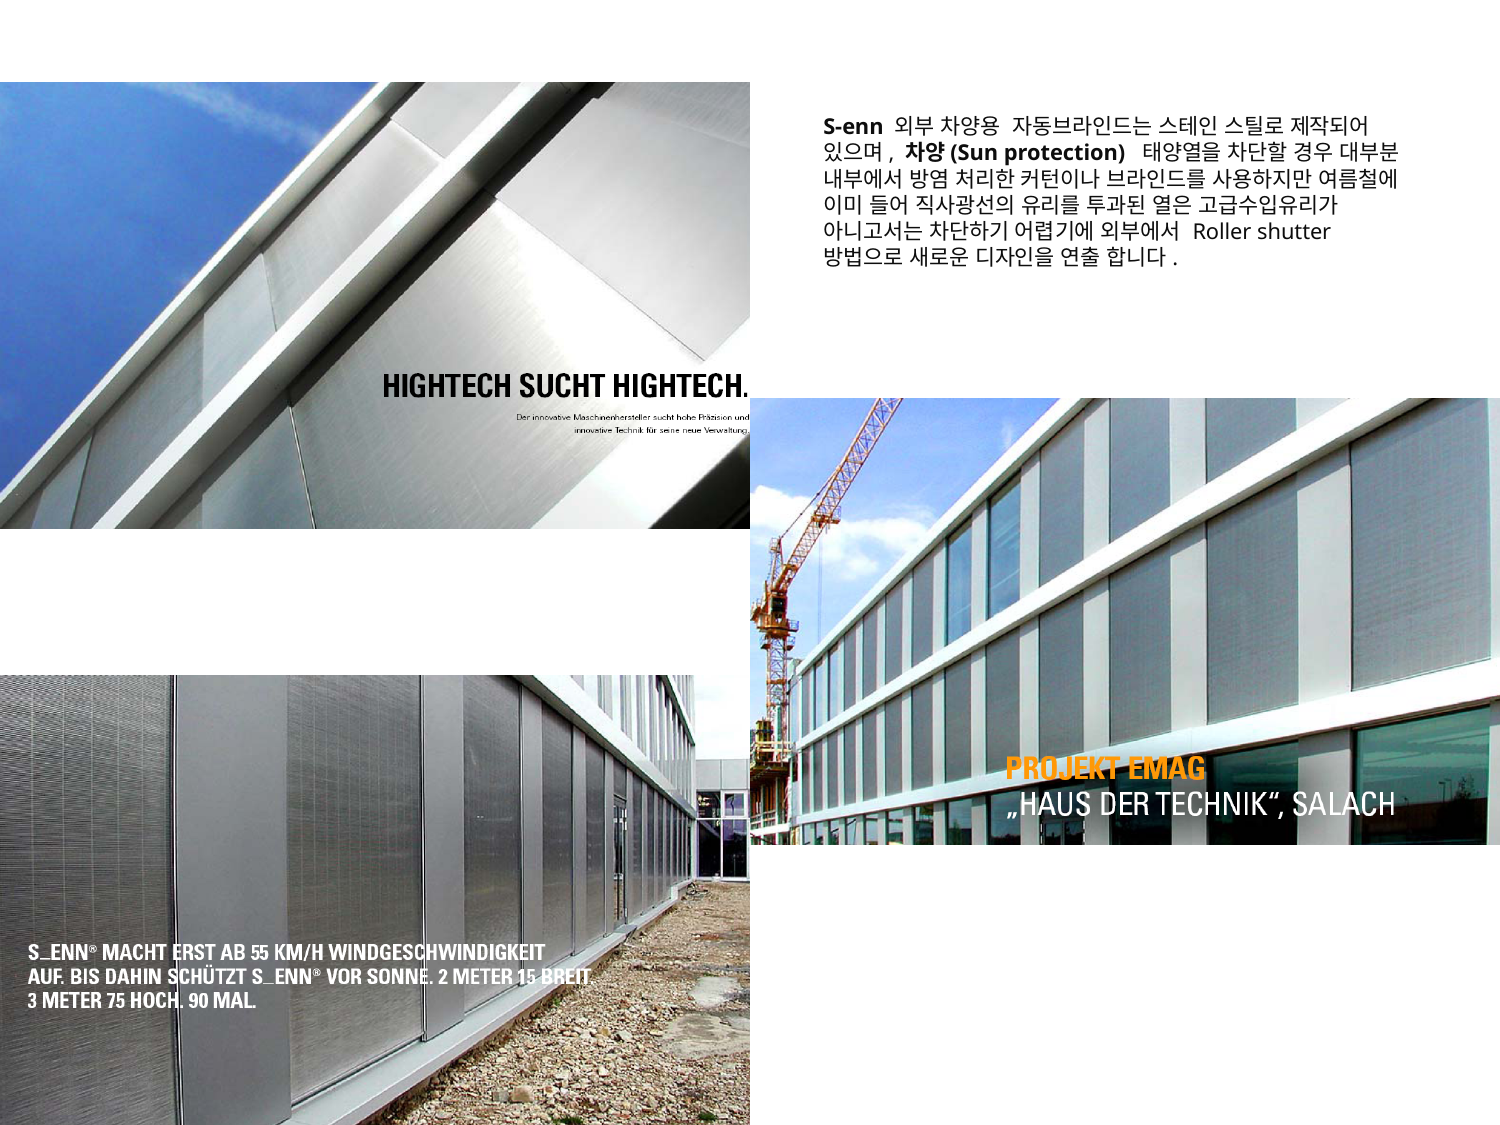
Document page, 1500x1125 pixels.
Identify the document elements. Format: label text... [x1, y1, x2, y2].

picture [0, 81, 751, 529]
picture [0, 675, 751, 1125]
text_box S-enn 외부 차양용 자동브라인드는 스테인 스틸로 제작되어 있으며, 차양(Sun protection) 태양열을 차단할 경우 대부분 내부에서 방염 처리한 커턴이나 브라인드를 사용하지만 여름철에 이미 들어 직사광선의 유리를 투과된 열은 고급수입유리가 아니고서는 차단하기 어렵기에 외부에서 Roller shutter 방법으로 새로운 디자인을 연출 합니다. [808, 105, 1430, 305]
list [749, 398, 1500, 845]
